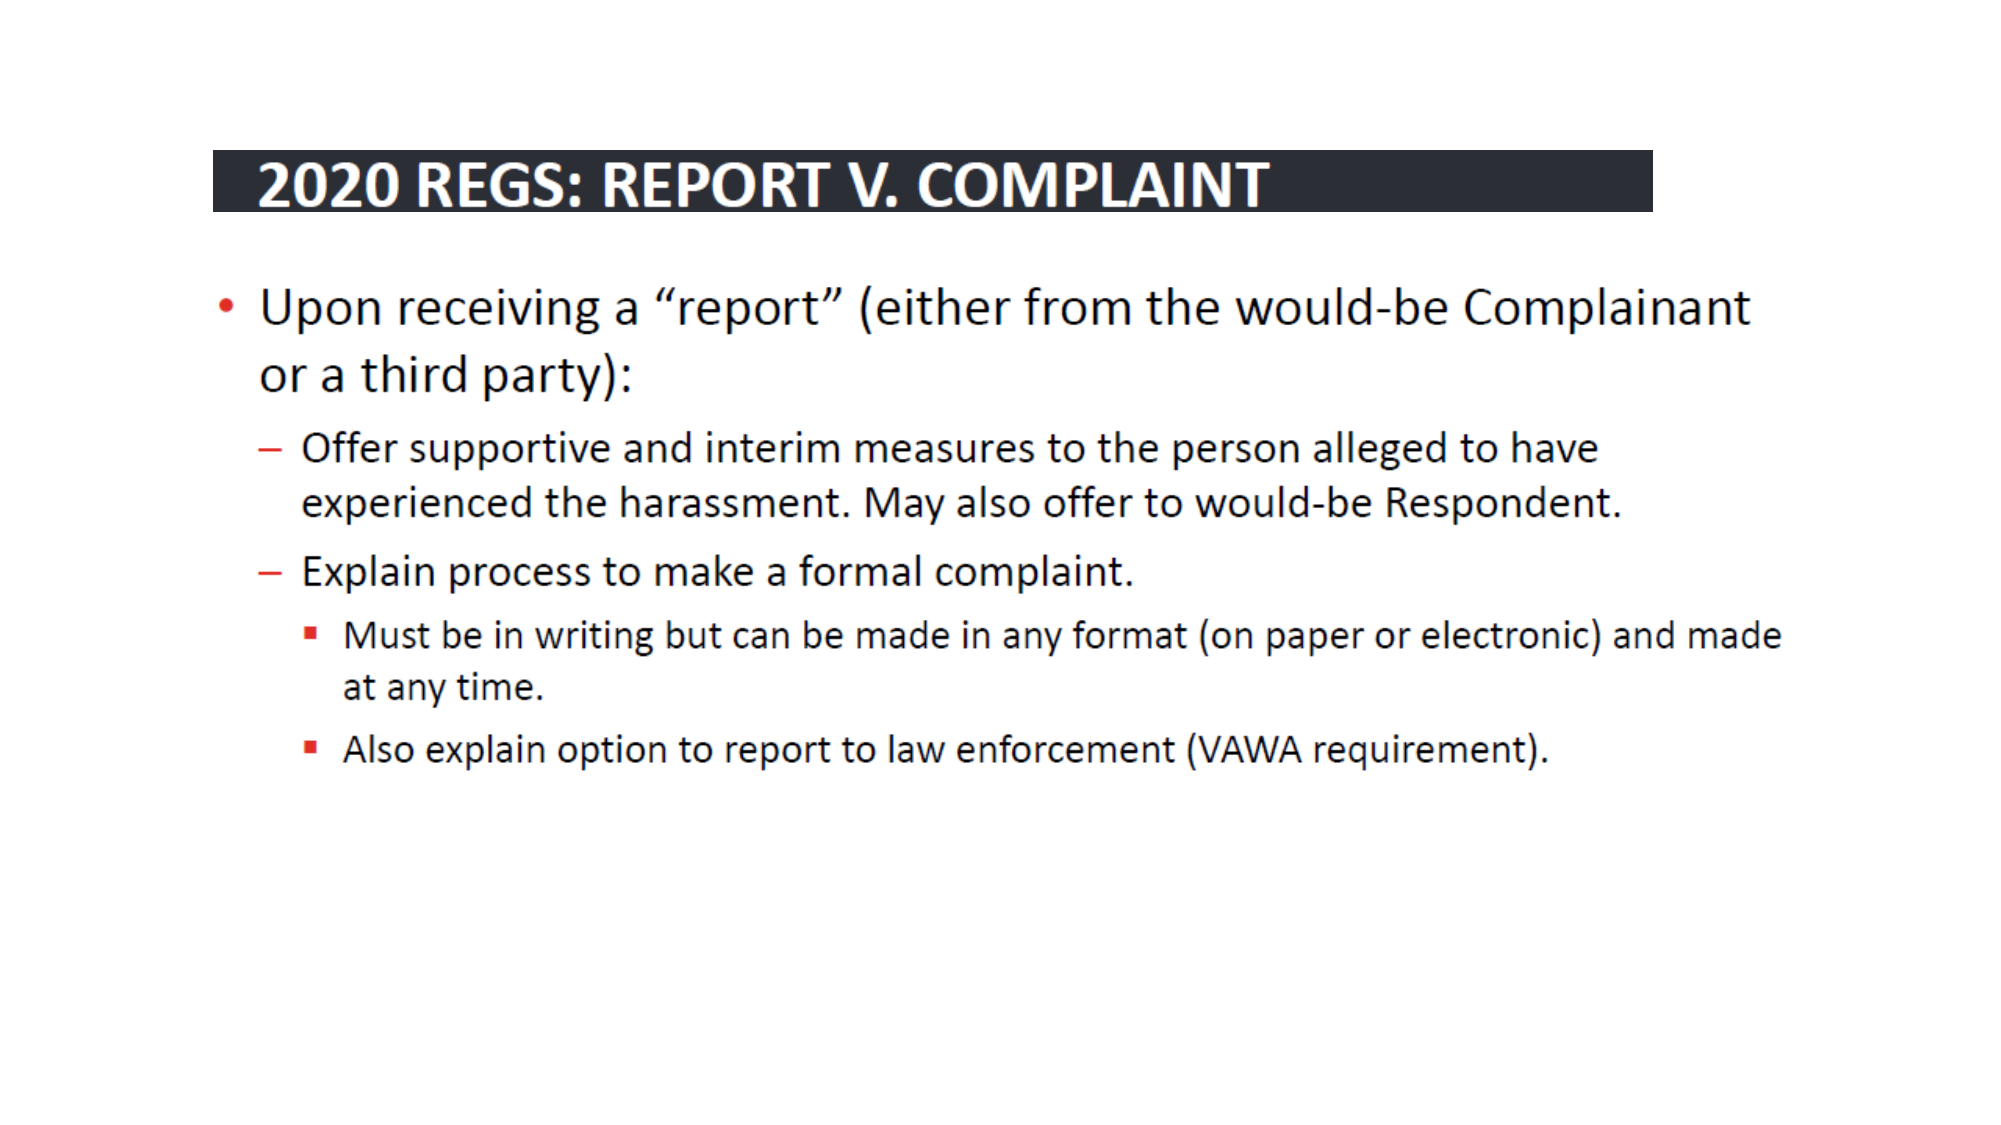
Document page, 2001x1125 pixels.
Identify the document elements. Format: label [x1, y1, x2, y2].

picture [165, 250, 1835, 780]
picture [212, 150, 1653, 212]
